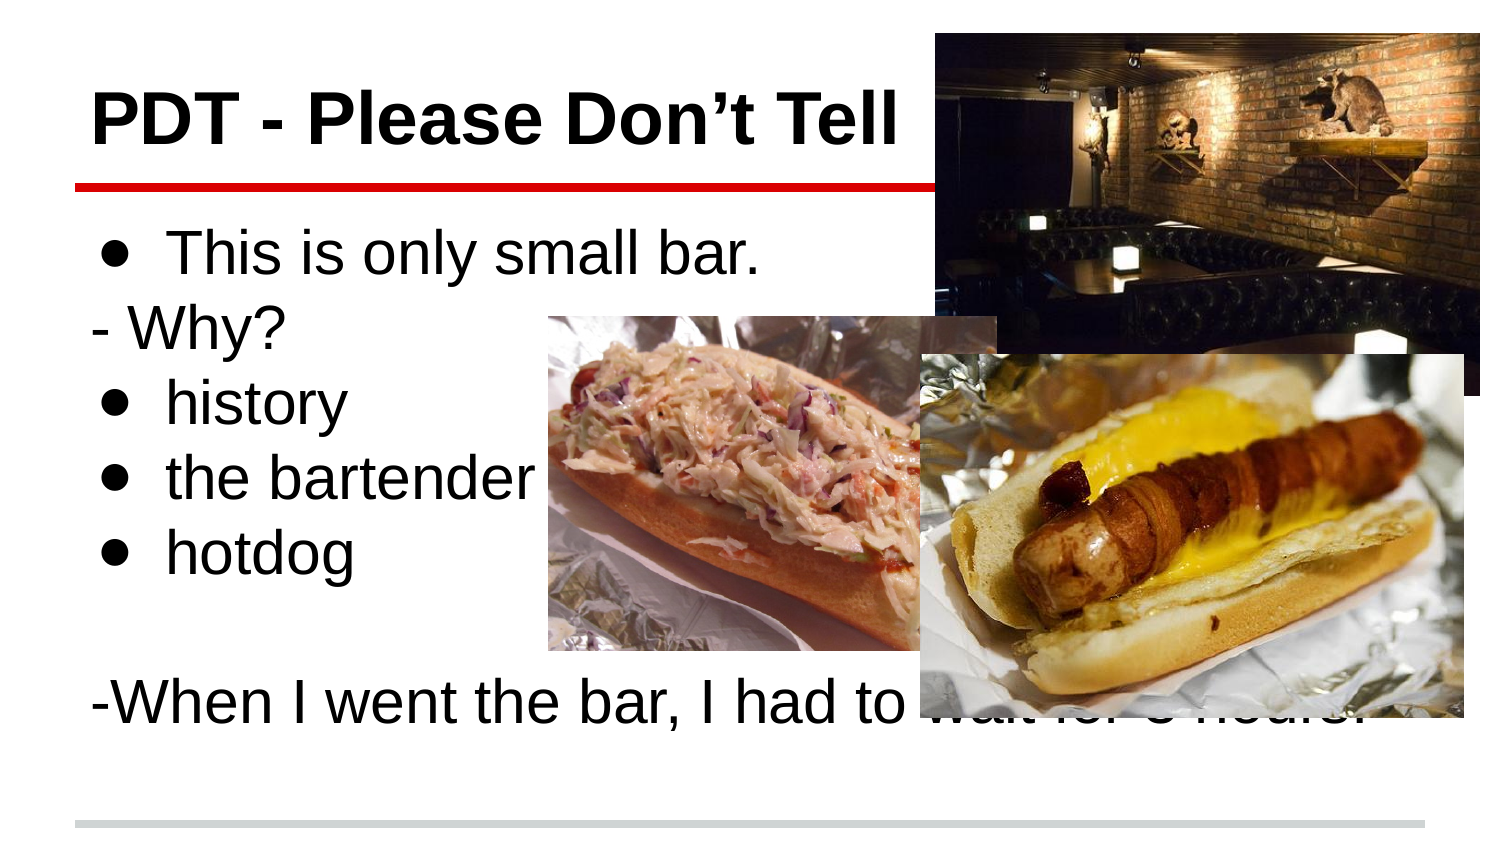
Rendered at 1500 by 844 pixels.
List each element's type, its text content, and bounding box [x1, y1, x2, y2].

picture [547, 33, 1480, 718]
title PDT - Please Don’t Tell [75, 33, 933, 175]
list This is only small bar. - Why? history the bartender hotdog -When I went the bar, I had to wait for 3 hours. [75, 196, 1425, 808]
